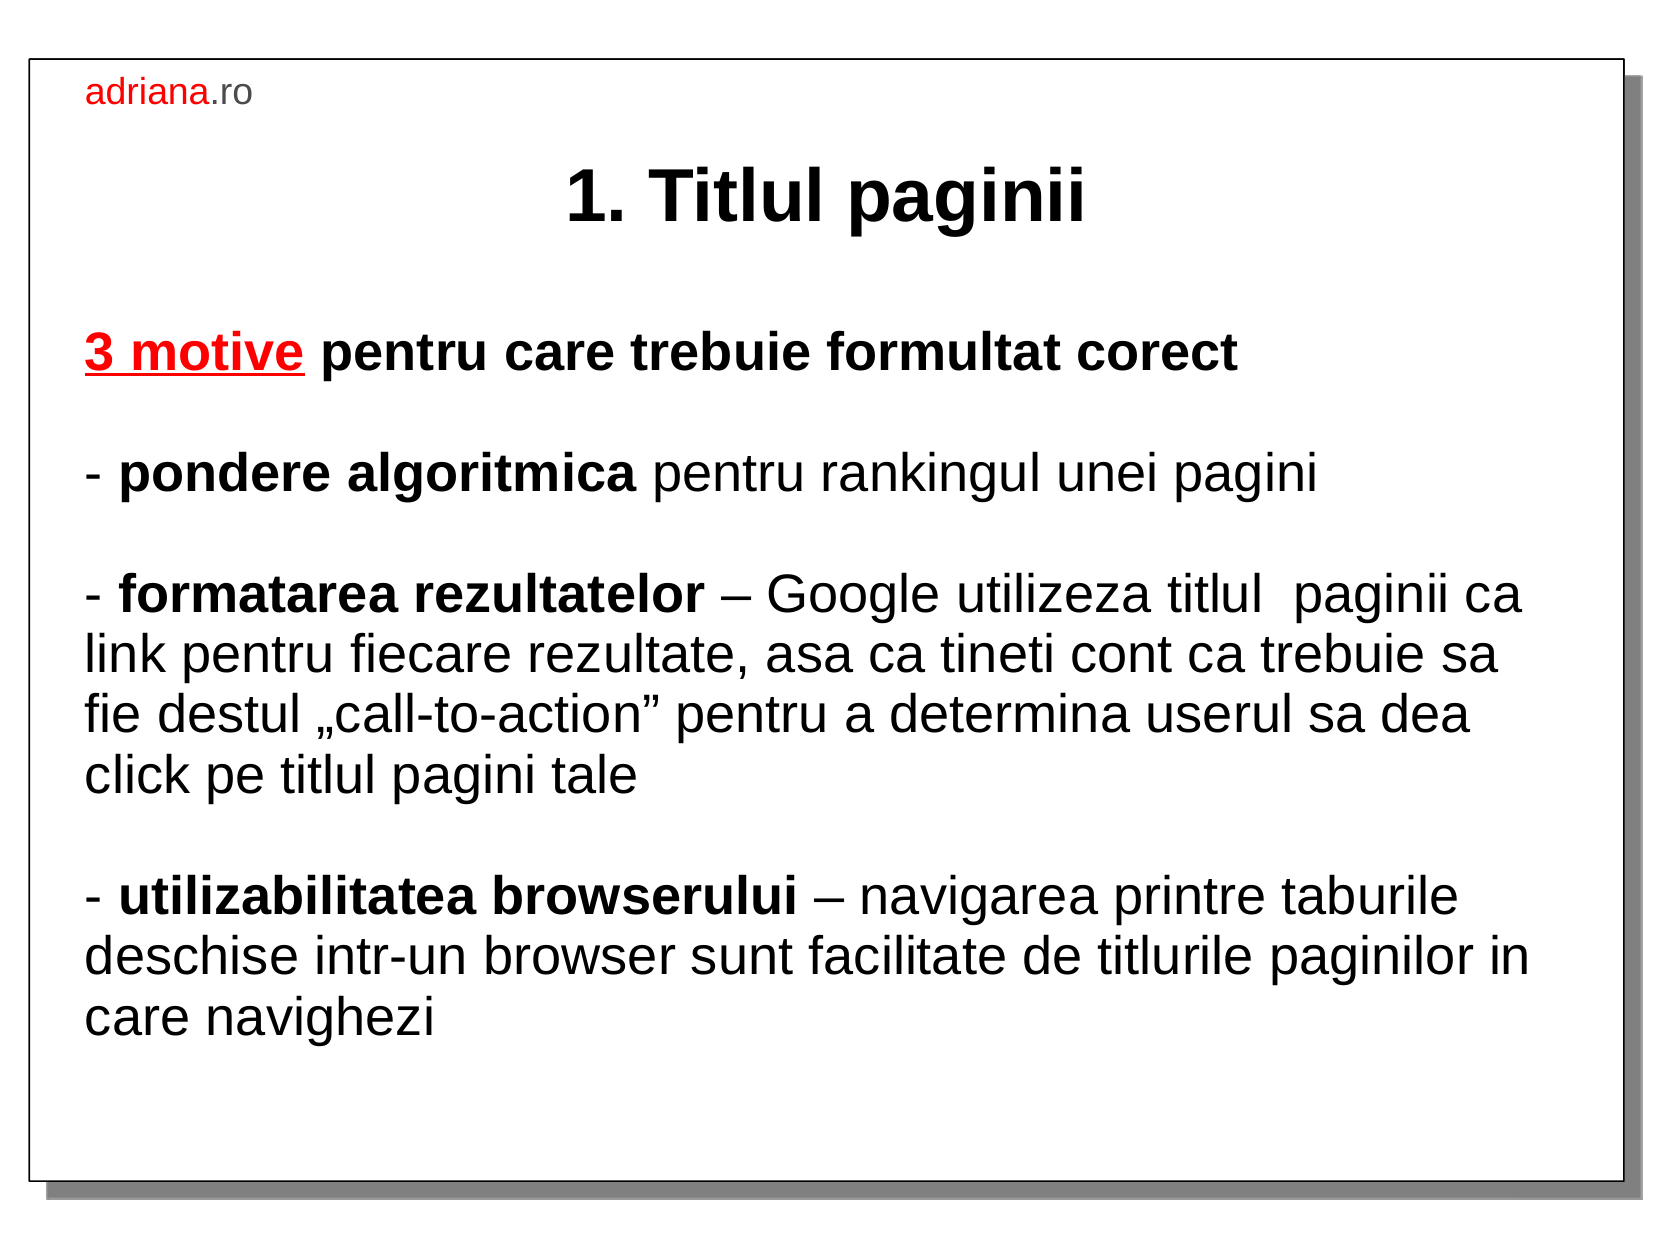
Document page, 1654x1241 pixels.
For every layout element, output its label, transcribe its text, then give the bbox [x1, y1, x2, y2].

text_box [29, 59, 1624, 1182]
text_box adriana.ro 1. Titlul paginii 3 motive pentru care trebuie formultat corect - pondere algoritmica pentru rankingul unei pagini - formatarea rezultatelor – Google utilizeza titlul paginii ca link pentru fiecare rezultate, asa ca tineti cont ca trebuie sa fie destul „call-to-action” pentru a determina userul sa dea click pe titlul pagini tale - utilizabilitatea browserului – navigarea printre taburile deschise intr-un browser sunt facilitate de titlurile paginilor in care navighezi [70, 61, 1583, 905]
